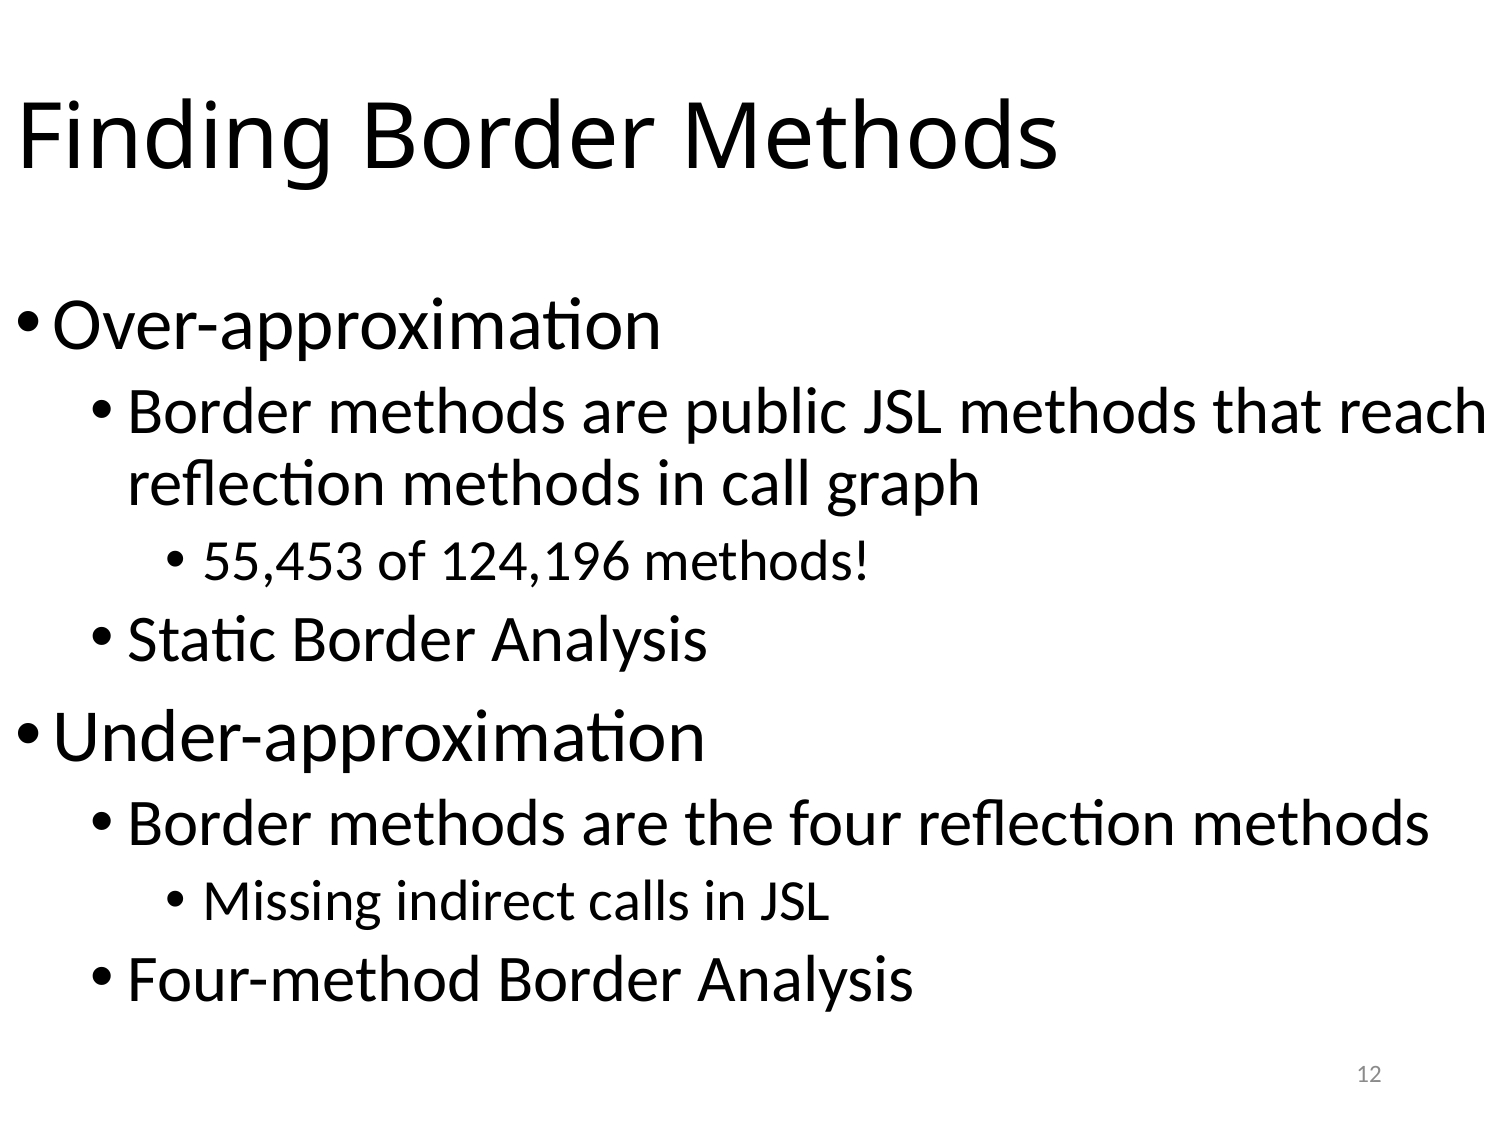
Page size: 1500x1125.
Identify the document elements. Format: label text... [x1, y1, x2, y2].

title Finding Border Methods [0, 0, 1500, 277]
list Over-approximation Border methods are public JSL methods that reach reflection methods in call graph 55,453 of 124,196 methods! Static Border Analysis Under-approximation Border methods are the four reflection methods Missing indirect calls in JSL Four-method Border Analysis [0, 277, 1500, 1125]
slide_number 12 [1059, 1042, 1397, 1103]
